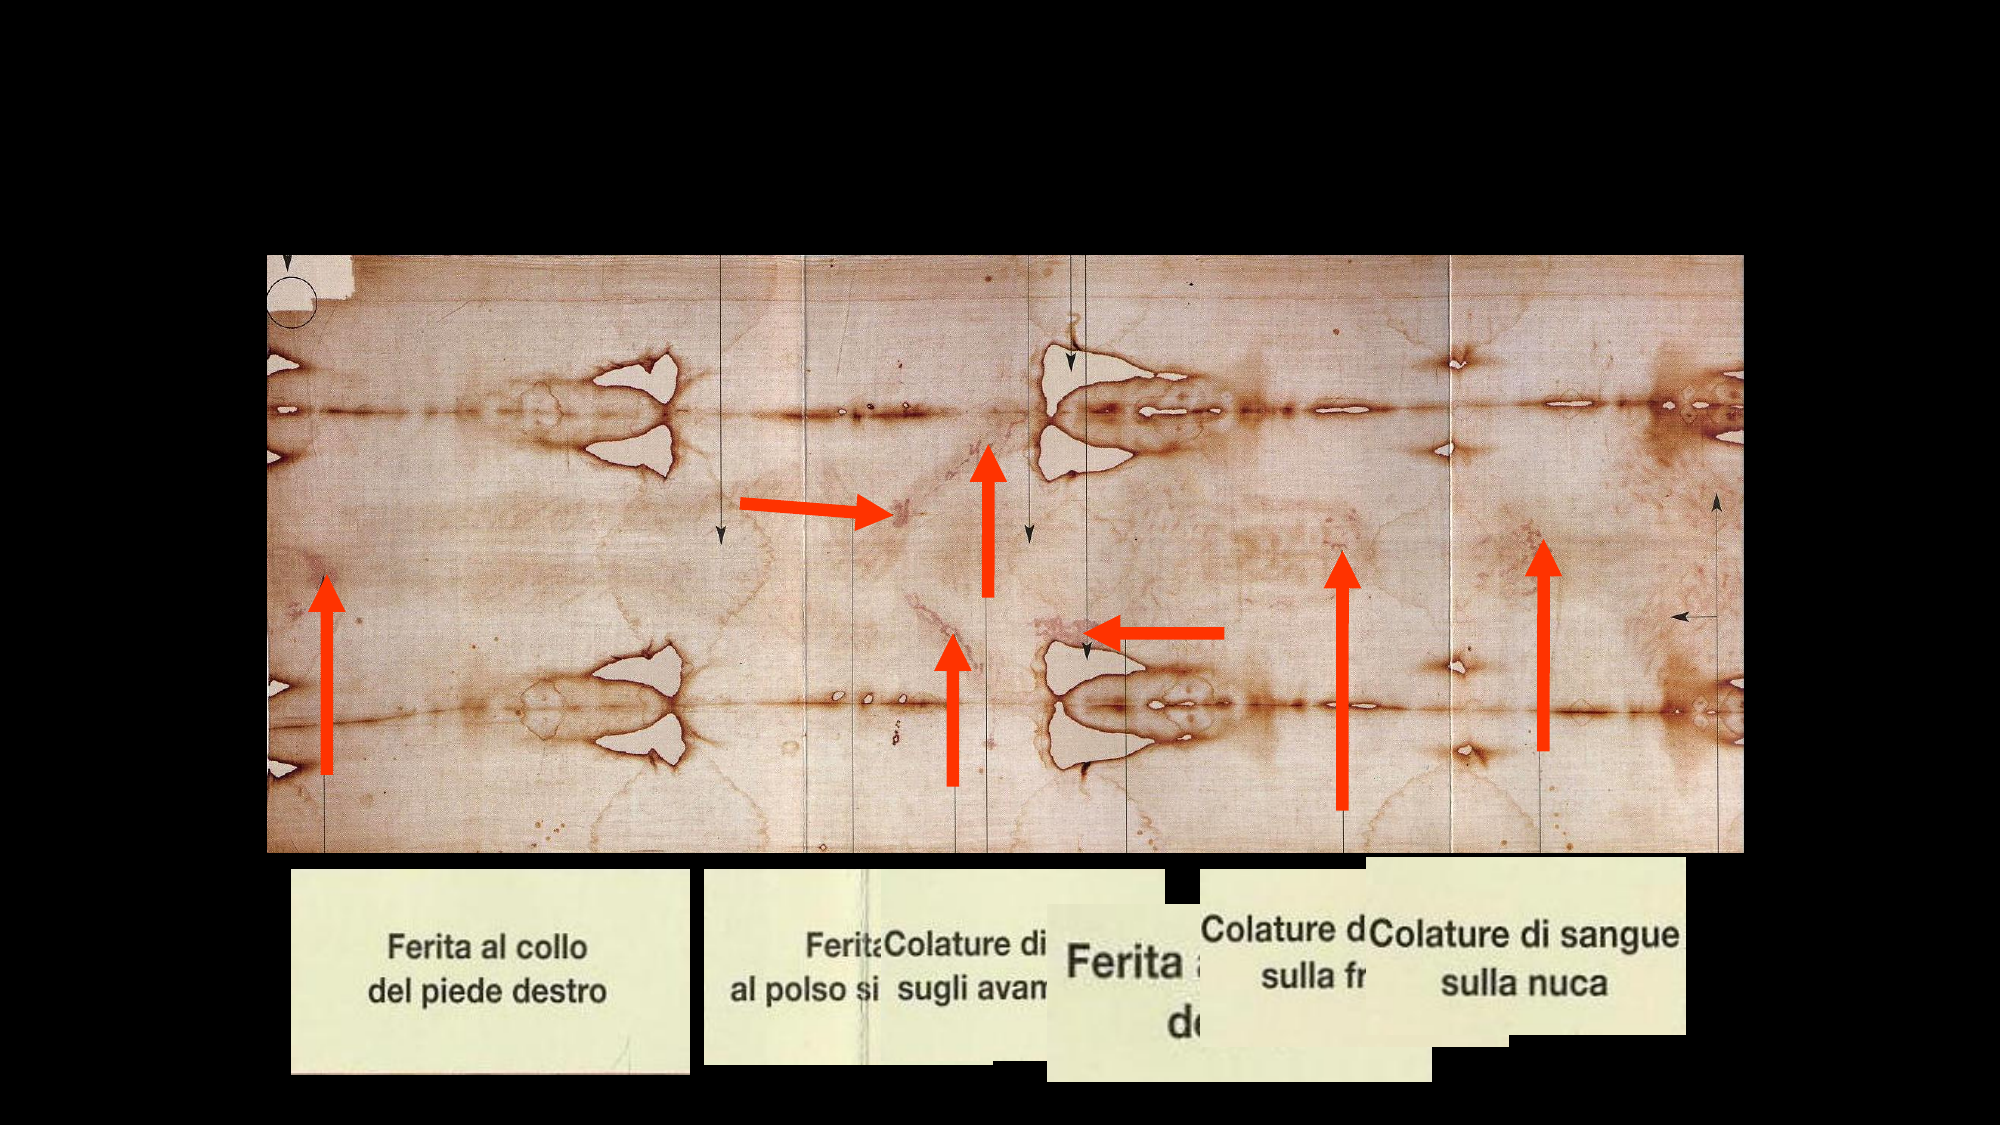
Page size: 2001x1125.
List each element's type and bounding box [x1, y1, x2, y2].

picture [267, 255, 1744, 853]
picture [704, 857, 1686, 1083]
picture [291, 869, 690, 1075]
